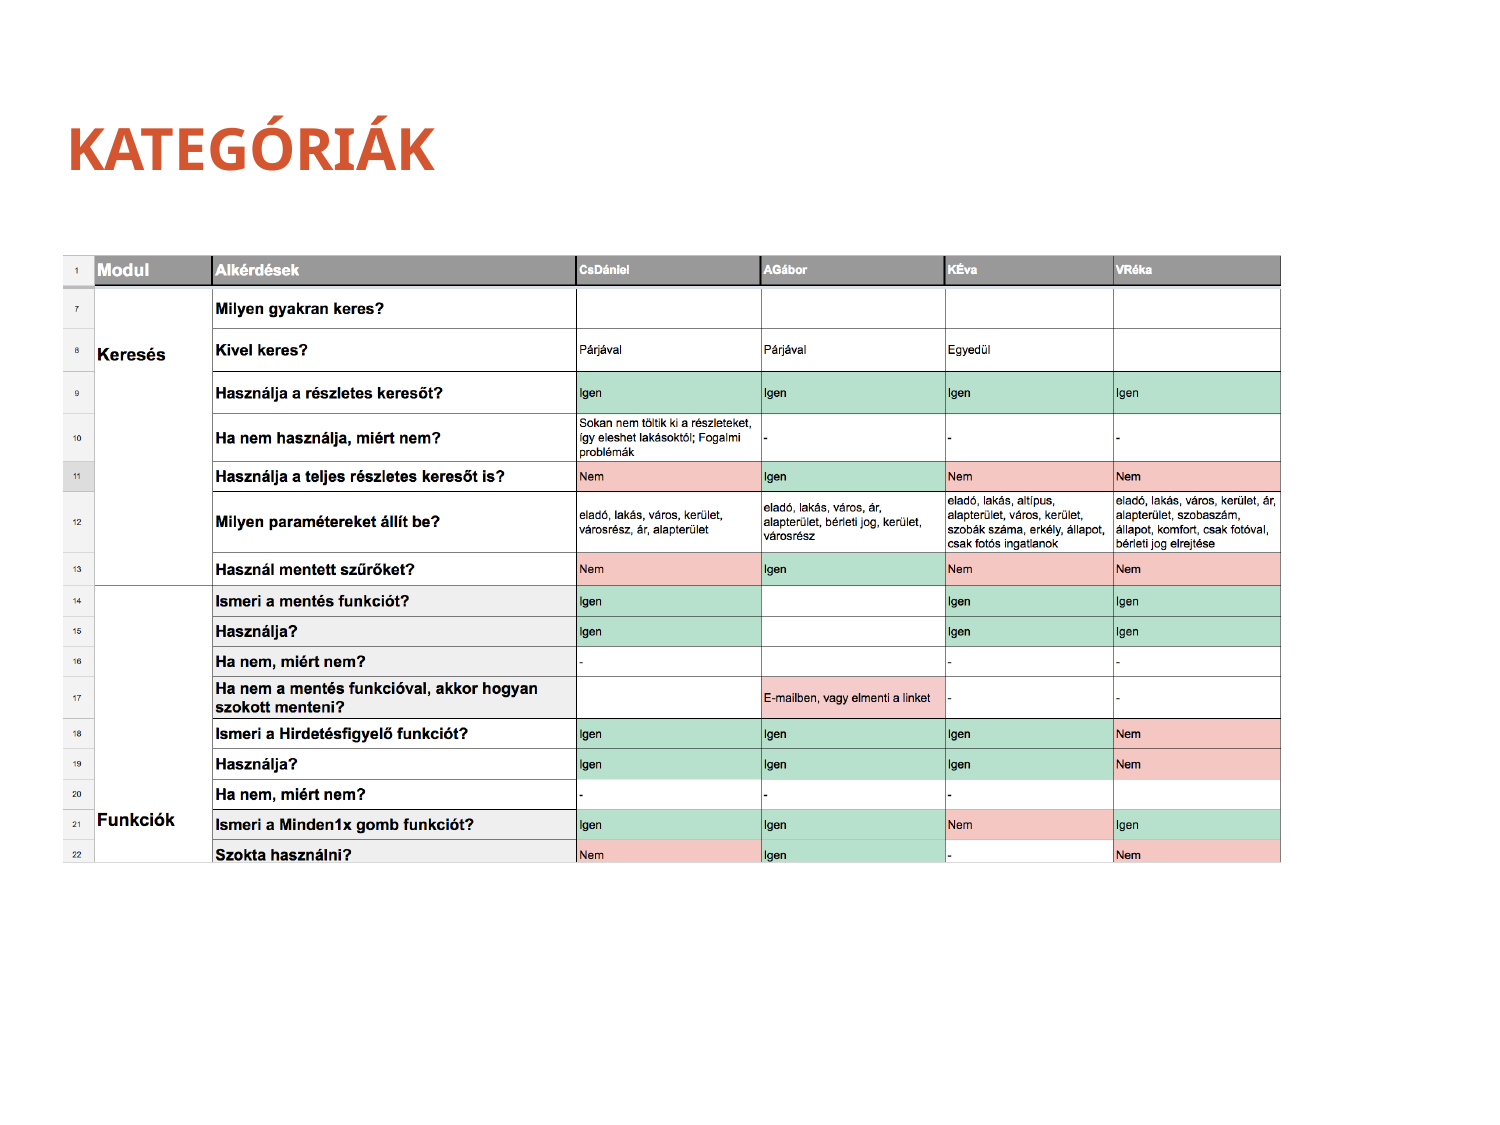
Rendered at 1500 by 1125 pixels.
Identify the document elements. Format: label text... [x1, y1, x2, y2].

title KATEGÓRIÁK [51, 97, 1449, 223]
picture [63, 255, 1281, 864]
